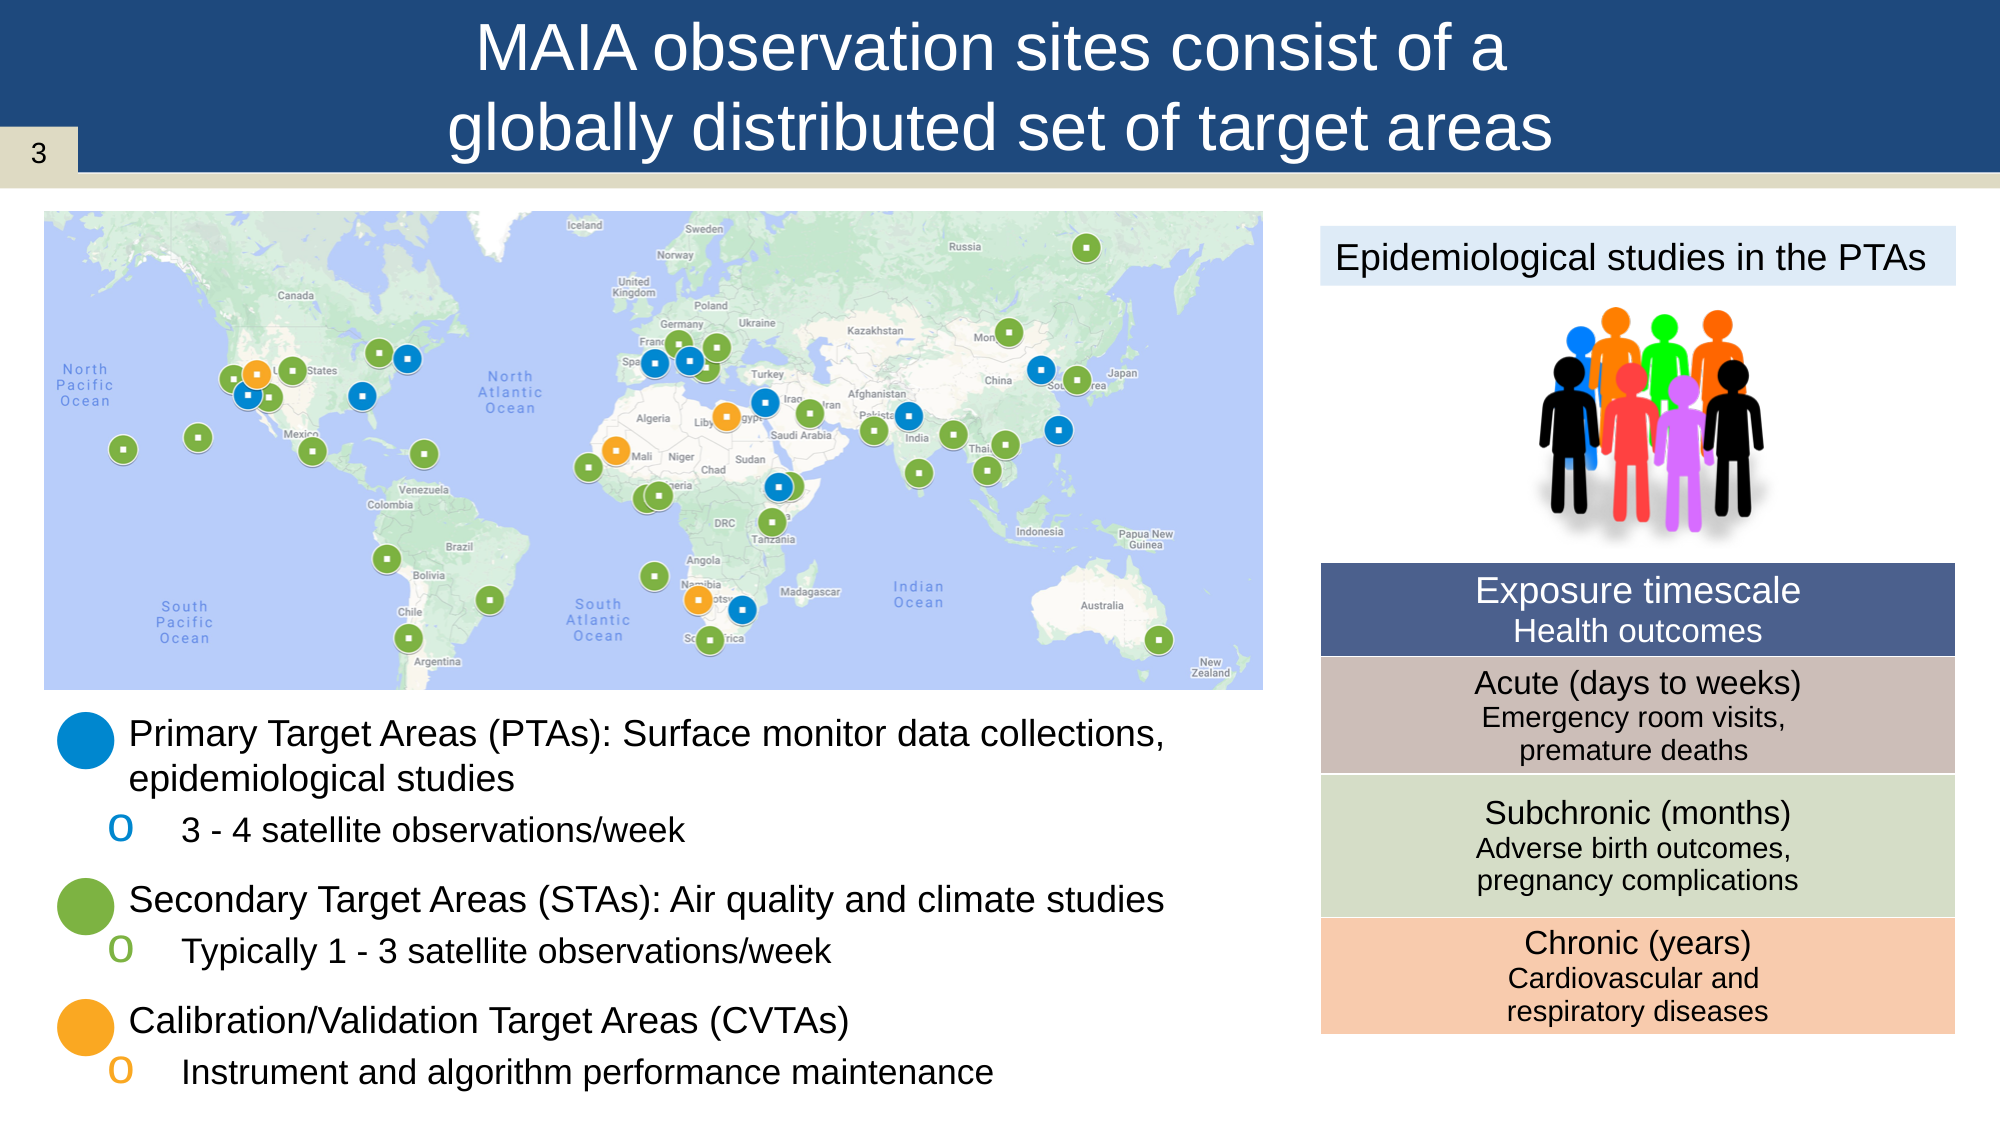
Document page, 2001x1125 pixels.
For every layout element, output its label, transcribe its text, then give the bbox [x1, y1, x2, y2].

table_cell Acute (days to weeks) Emergency room visits, premature deaths [1321, 657, 1955, 773]
table_cell Chronic (years) Cardiovascular and respiratory diseases [1321, 918, 1955, 1034]
table_cell Subchronic (months) Adverse birth outcomes, pregnancy complications [1321, 775, 1955, 917]
picture [44, 211, 1263, 690]
table_header Exposure timescale Health outcomes [1321, 563, 1955, 656]
text_box 2 [0, 126, 78, 187]
picture [1525, 307, 1781, 554]
text_box Epidemiological studies in the PTAs [1320, 225, 1956, 286]
text_box Primary Target Areas (PTAs): Surface monitor data collections, epidemiological studies 3 - 4 satellite observations/week Secondary Target Areas (STAs): Air quality and climate studies Typically 1 - 3 satellite observations/week Calibration/Validation Target Areas (CVTAs) Instrument and algorithm performance maintenance [38, 701, 1279, 1108]
text_box MAIA observation sites consist of a globally distributed set of target areas [56, 0, 1946, 172]
